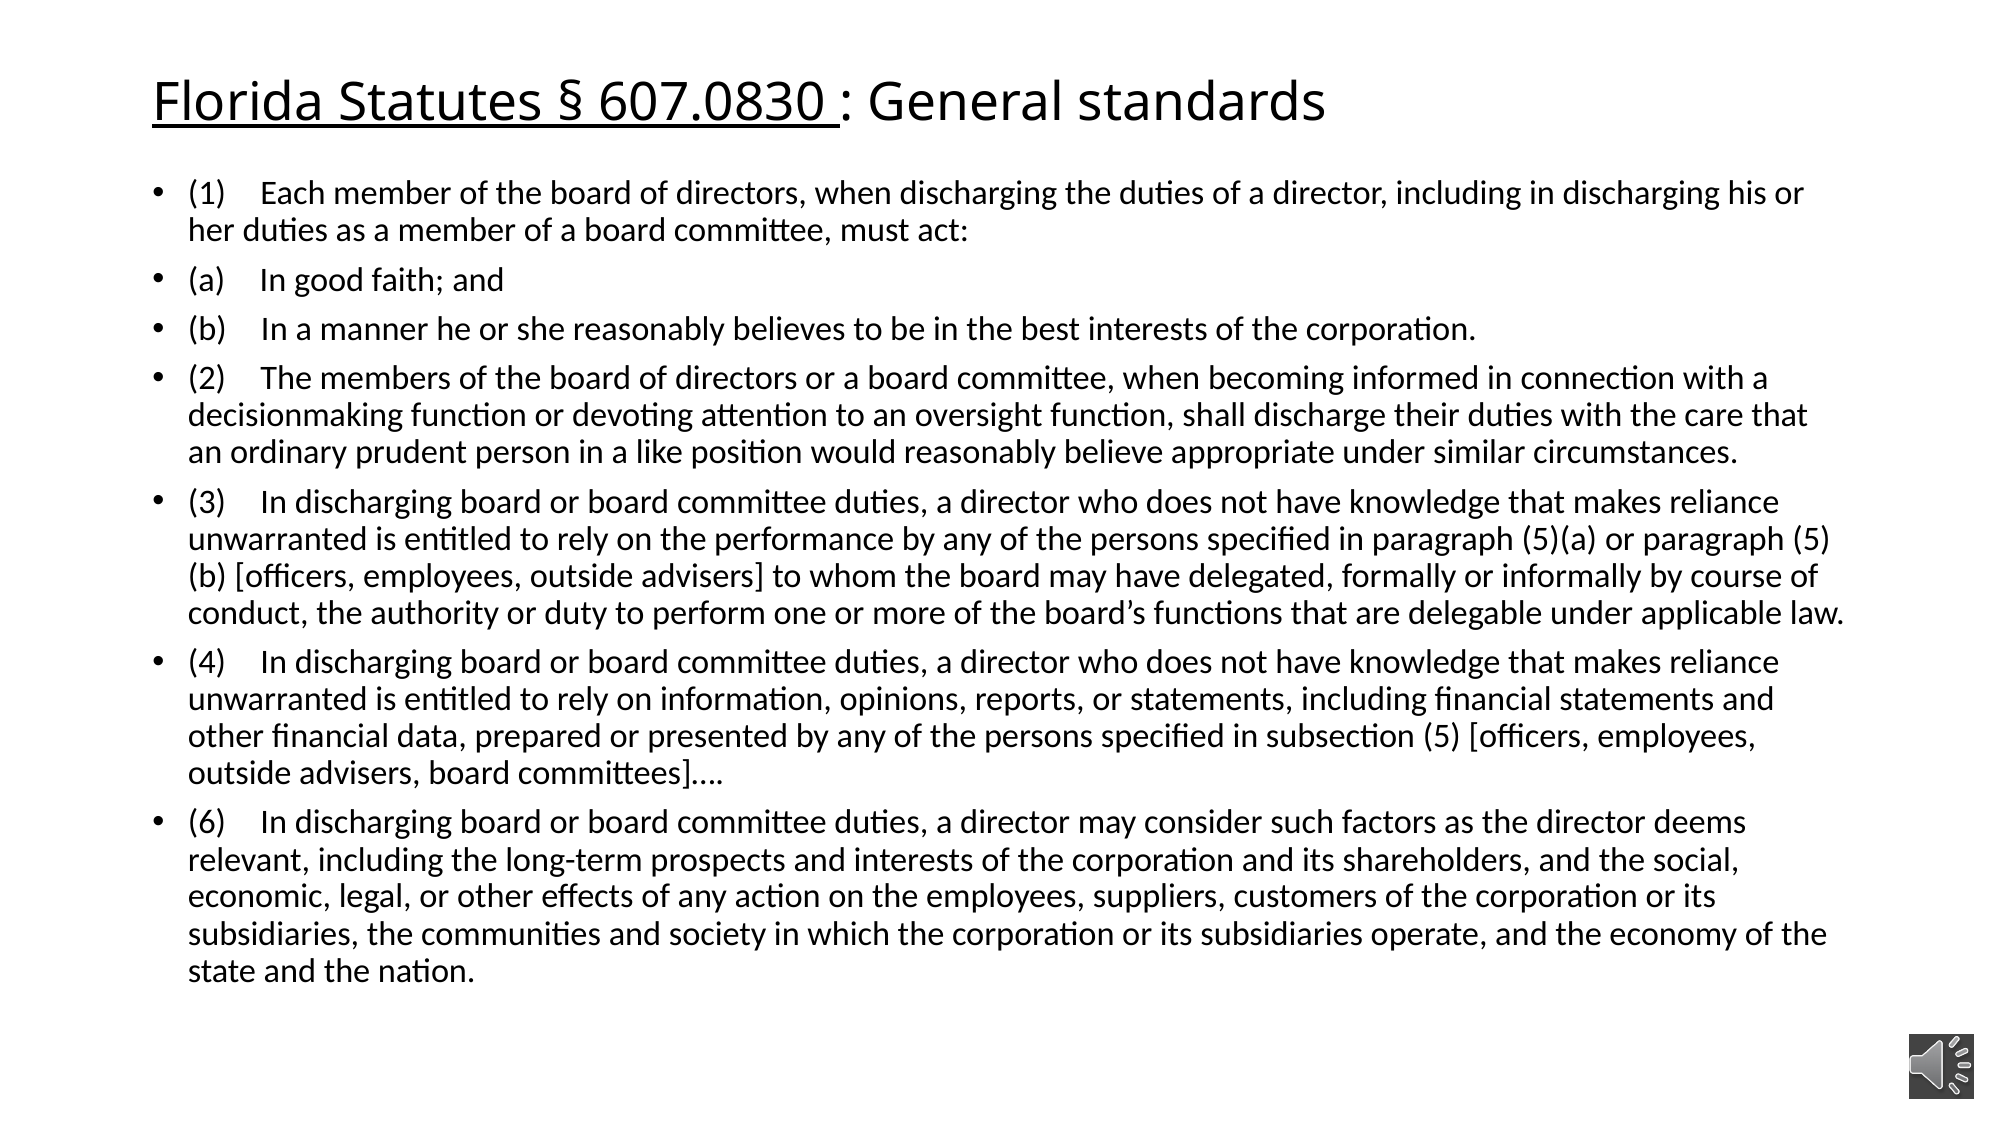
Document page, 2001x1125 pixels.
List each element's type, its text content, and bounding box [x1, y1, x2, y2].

list (1) Each member of the board of directors, when discharging the duties of a director, including in discharging his or her duties as a member of a board committee, must act: (a) In good faith; and (b) In a manner he or she reasonably believes to be in the best interests of the corporation. (2) The members of the board of directors or a board committee, when becoming informed in connection with a decisionmaking function or devoting attention to an oversight function, shall discharge their duties with the care that an ordinary prudent person in a like position would reasonably believe appropriate under similar circumstances. (3) In discharging board or board committee duties, a director who does not have knowledge that makes reliance unwarranted is entitled to rely on the performance by any of the persons specified in paragraph (5)(a) or paragraph (5)(b) [officers, employees, outside advisers] to whom the board may have delegated, formally or informally by course of conduct, the authority or duty to perform one or more of the board’s functions that are delegable under applicable law. (4) In discharging board or board committee duties, a director who does not have knowledge that makes reliance unwarranted is entitled to rely on information, opinions, reports, or statements, including financial statements and other financial data, prepared or presented by any of the persons specified in subsection (5) [officers, employees, outside advisers, board committees]…. (6) In discharging board or board committee duties, a director may consider such factors as the director deems relevant, including the long-term prospects and interests of the corporation and its shareholders, and the social, economic, legal, or other effects of any action on the employees, suppliers, customers of the corporation or its subsidiaries, the communities and society in which the corporation or its subsidiaries operate, and the economy of the state and the nation. [137, 167, 1863, 1014]
title Florida Statutes § 607.0830 : General standards [137, 59, 1863, 142]
picture [1908, 1033, 1975, 1100]
